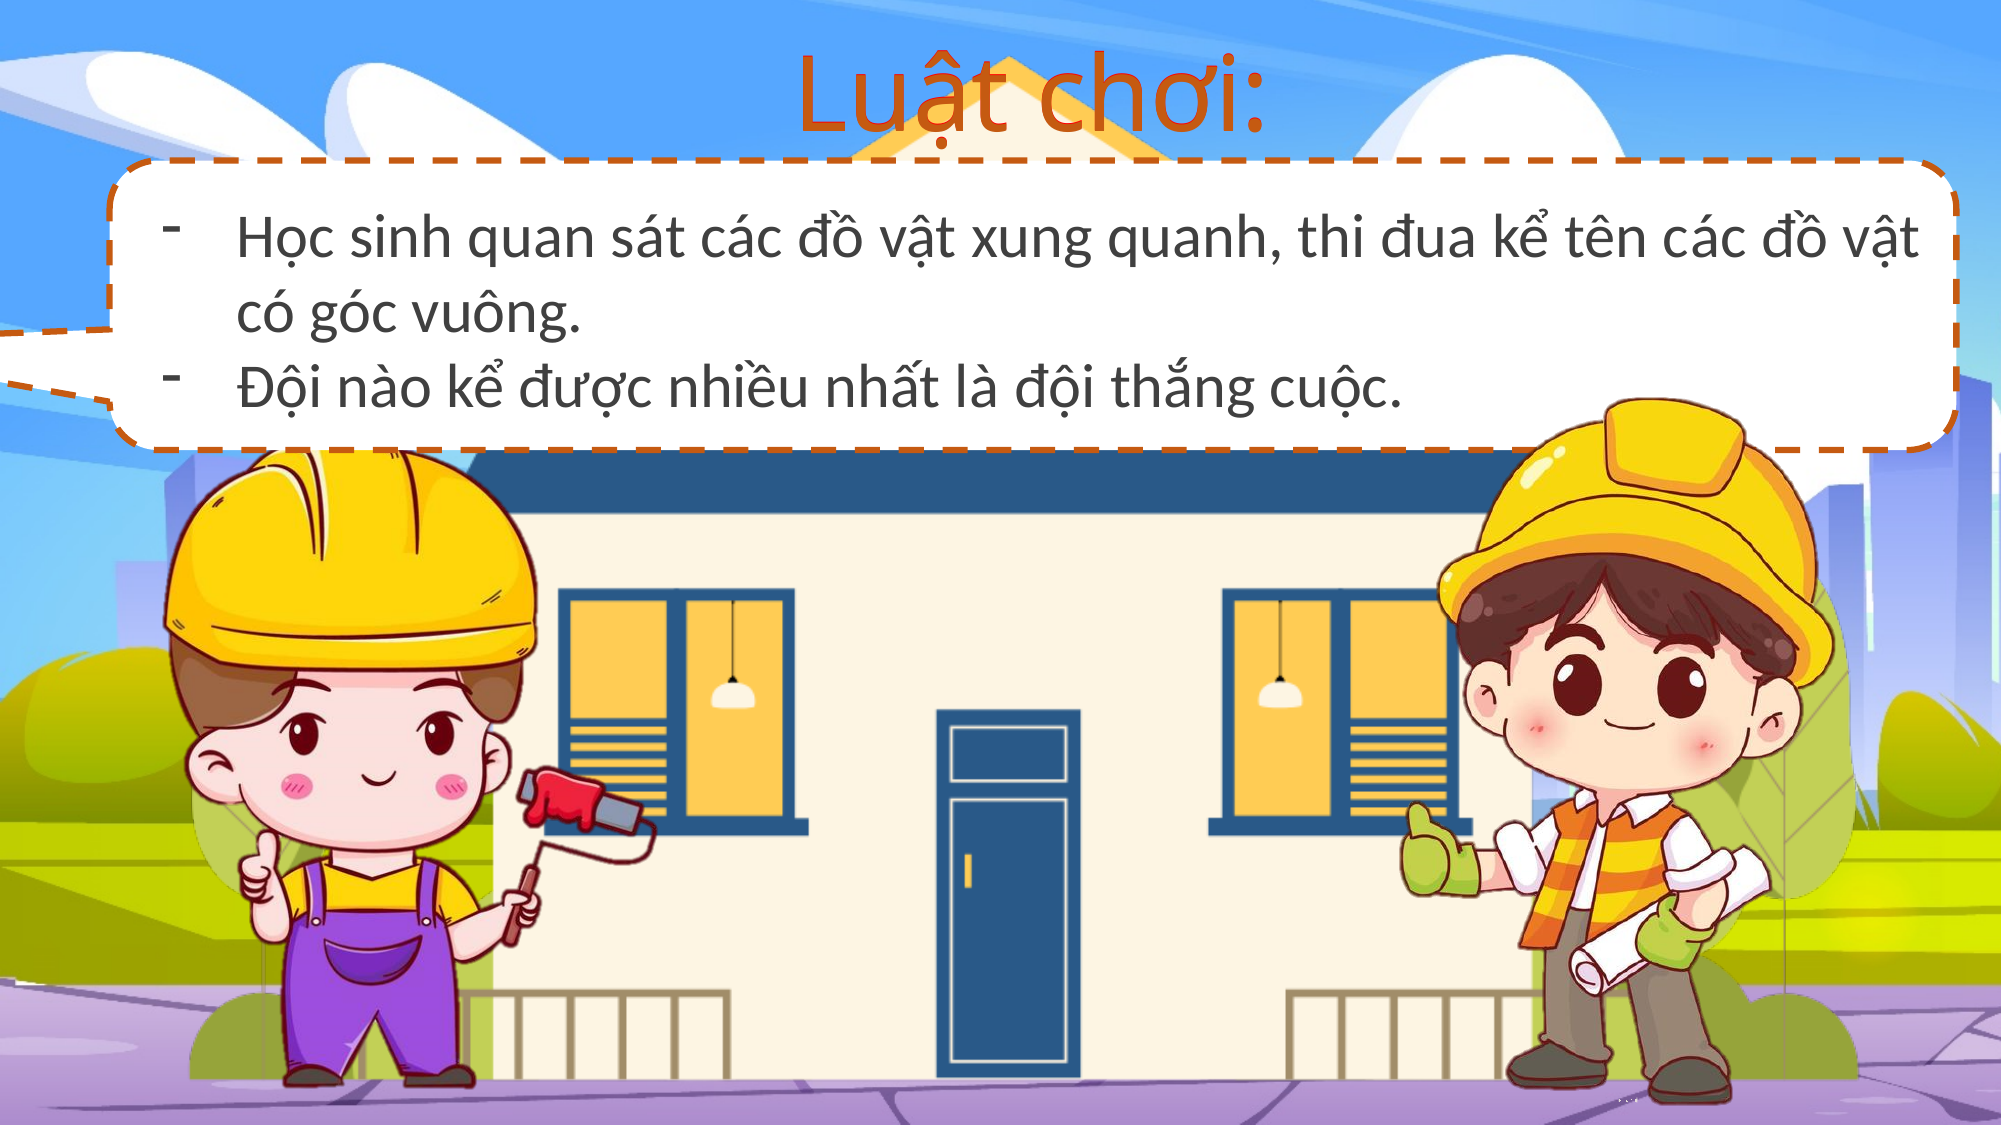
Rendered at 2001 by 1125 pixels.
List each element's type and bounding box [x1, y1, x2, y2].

text_box [671, 19, 1393, 162]
picture [0, 0, 2001, 1125]
text_box [109, 160, 1957, 581]
